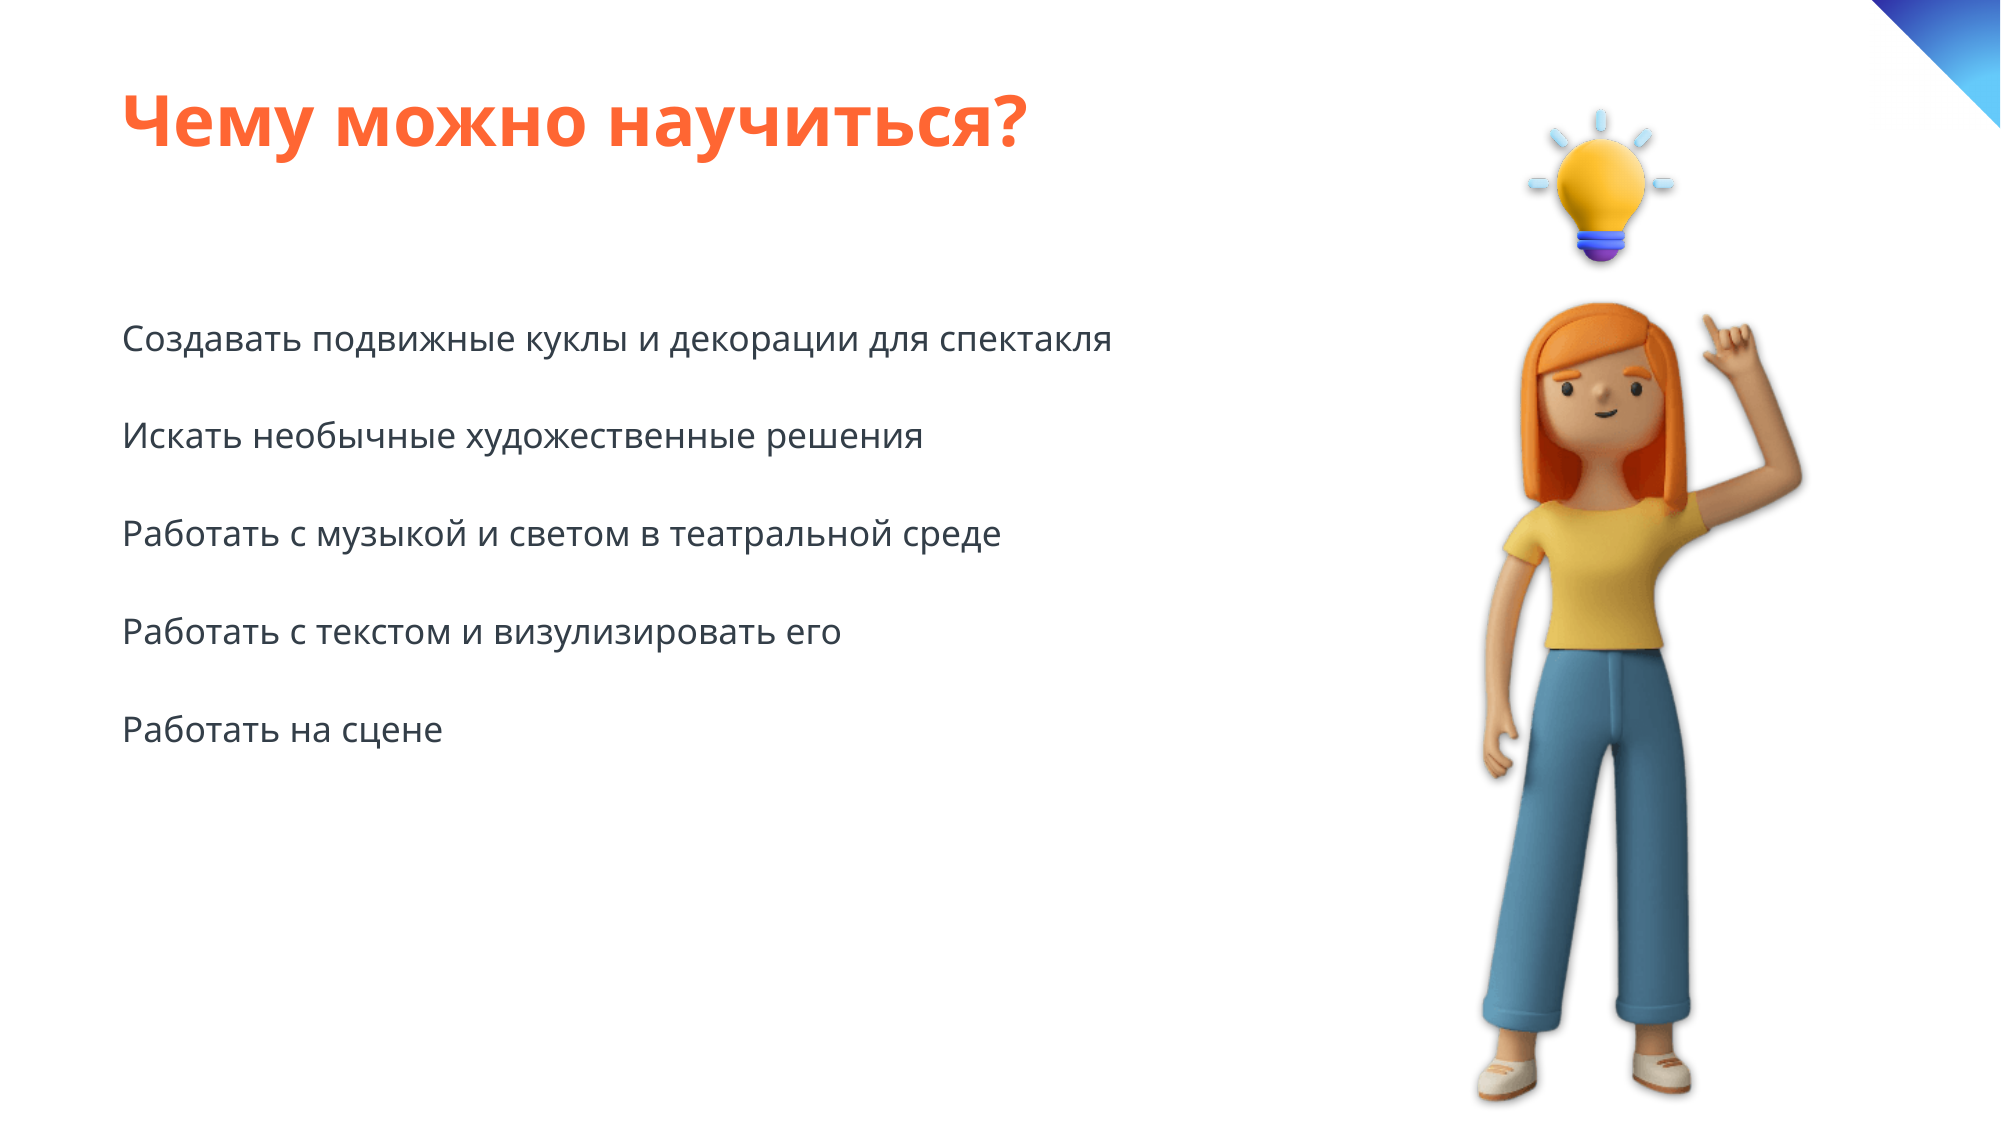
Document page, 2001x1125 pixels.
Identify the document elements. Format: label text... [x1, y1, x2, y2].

text_box Чему можно научиться? [114, 68, 1371, 169]
picture [1504, 90, 1695, 281]
picture [1297, 288, 1943, 1114]
text_box Создавать подвижные куклы и декорации для спектакля Искать необычные художественные решения Работать с музыкой и светом в театральной среде Работать с текстом и визулизировать его Работать на сцене [114, 252, 1198, 838]
picture [1869, 0, 2001, 130]
